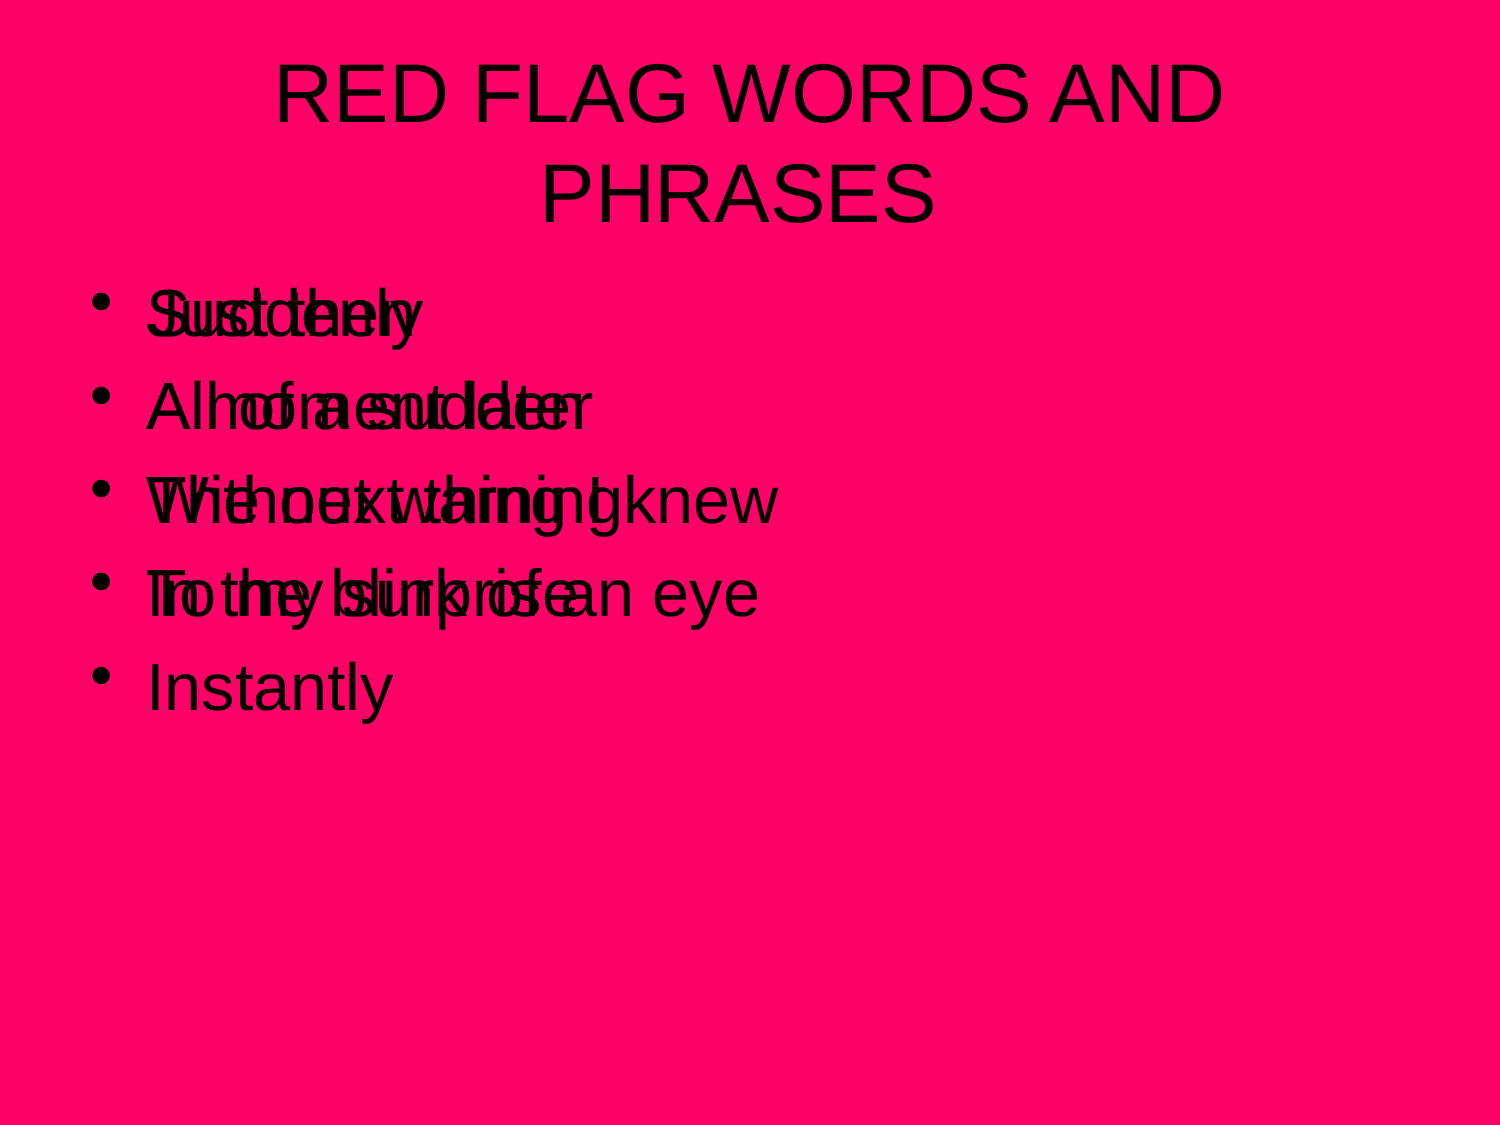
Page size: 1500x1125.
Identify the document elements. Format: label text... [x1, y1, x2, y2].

title RED FLAG WORDS AND PHRASES [74, 44, 1426, 233]
list Just then All of a sudden Without warning To my surprise [74, 262, 1426, 1006]
